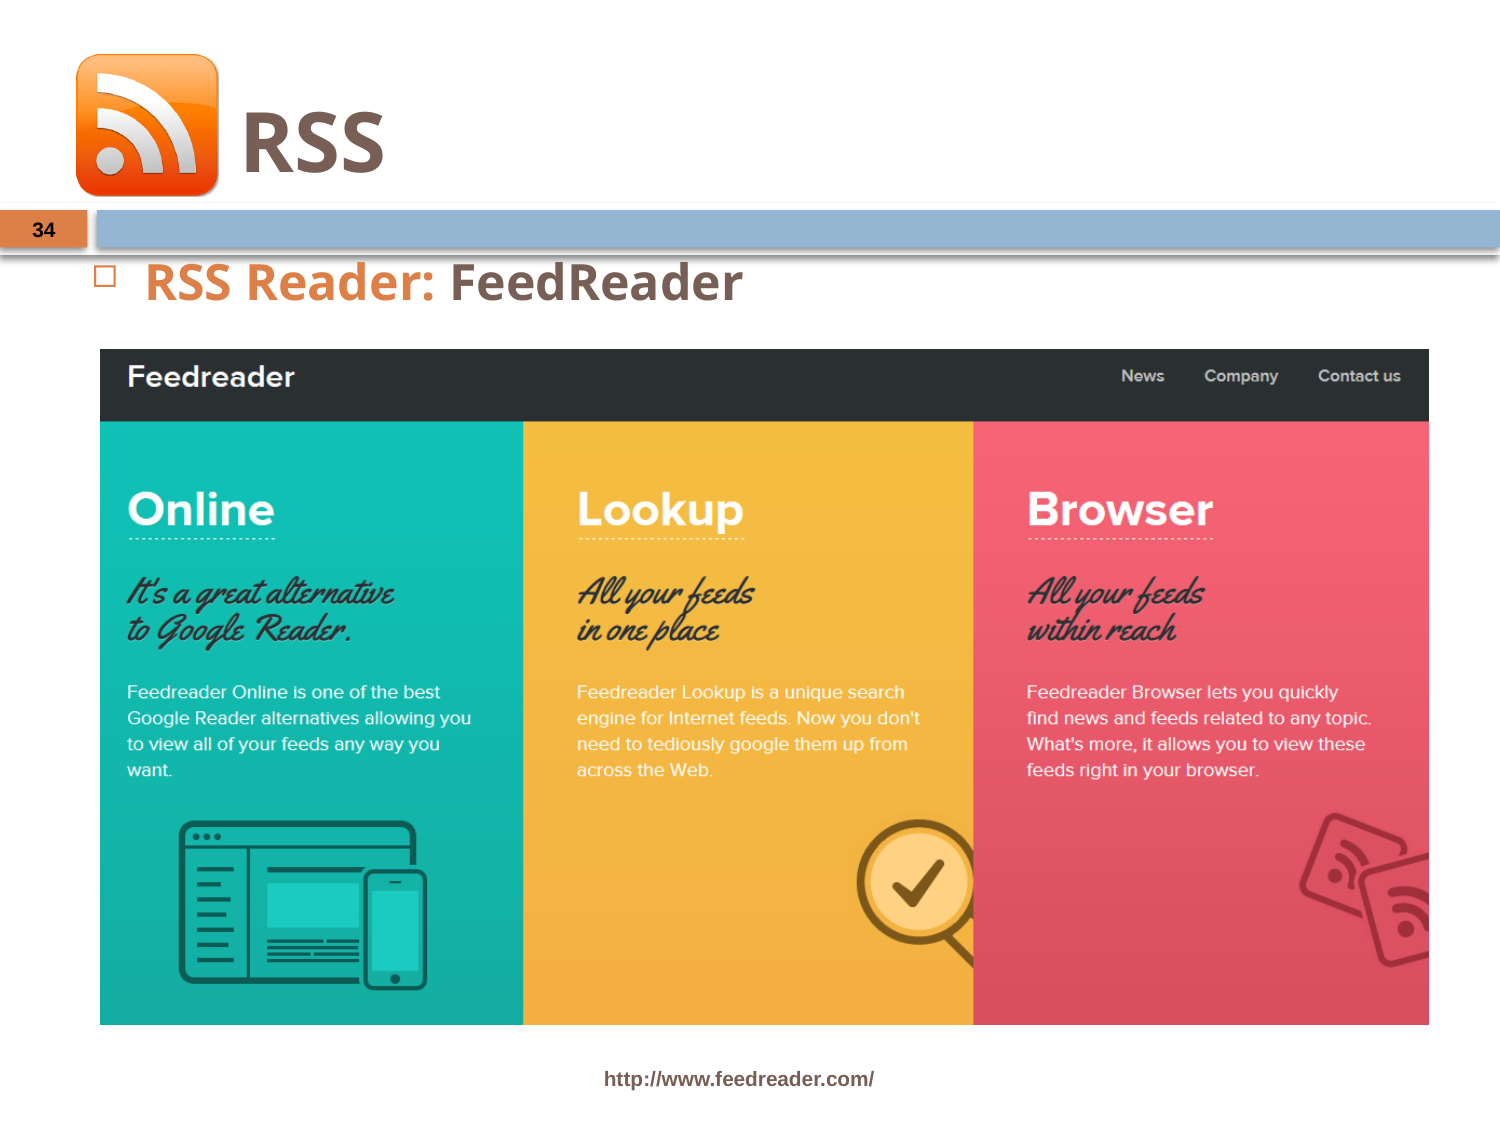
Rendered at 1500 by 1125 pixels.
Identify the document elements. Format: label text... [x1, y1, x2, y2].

picture [76, 54, 219, 198]
list RSS Reader: FeedReader [76, 243, 1456, 988]
picture [99, 349, 1429, 1025]
text_box http://www.feedreader.com/ [76, 1058, 1402, 1094]
slide_number 34 [0, 208, 88, 249]
title RSS [75, 45, 1425, 233]
